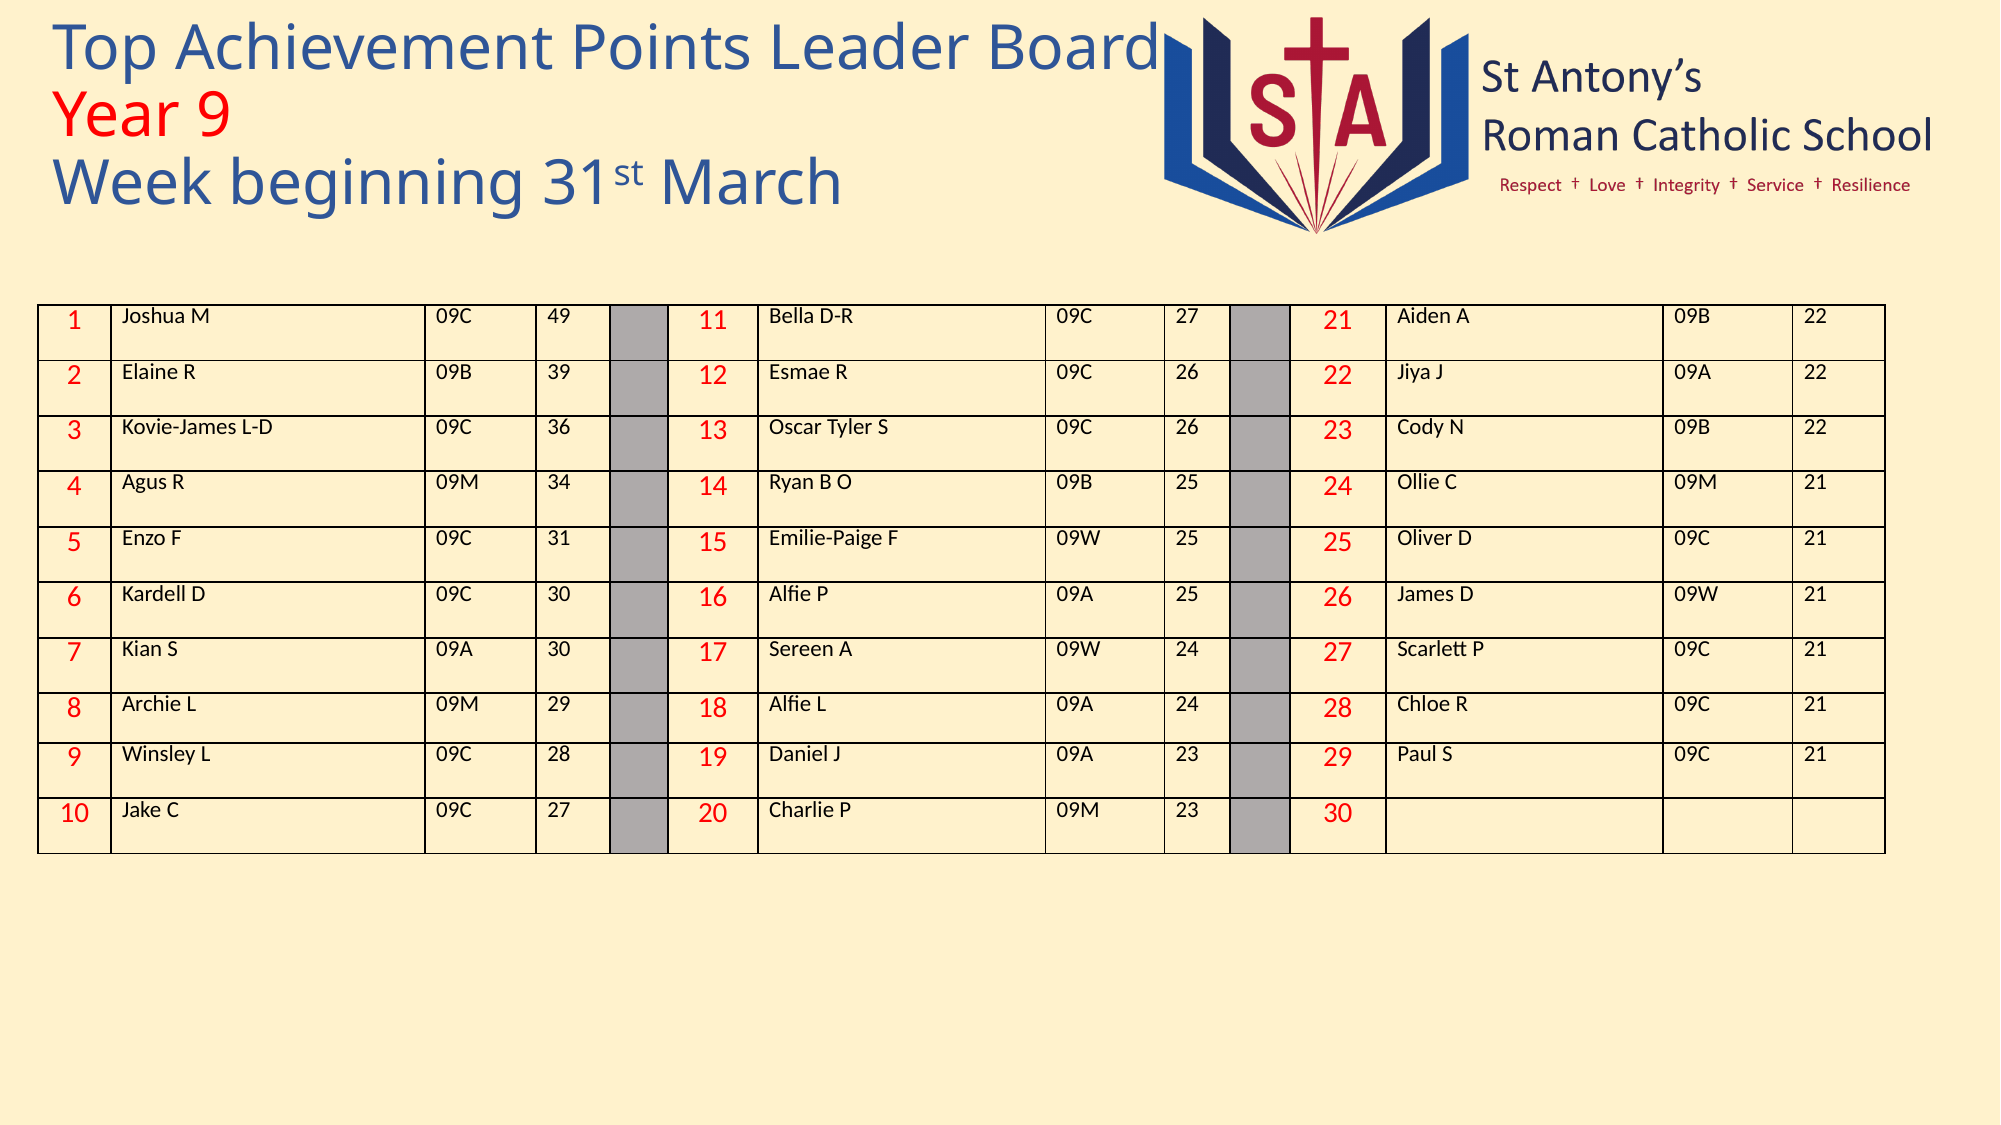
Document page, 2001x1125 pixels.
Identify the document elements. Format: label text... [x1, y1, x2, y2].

table_cell 19 [669, 744, 757, 797]
table_cell 28 [537, 744, 609, 797]
table_cell 09C [426, 417, 535, 470]
table_cell 09C [426, 799, 535, 853]
table_cell 13 [669, 417, 757, 470]
table_cell 09A [426, 639, 535, 692]
table_cell Archie L [112, 694, 424, 742]
table_cell 8 [39, 694, 110, 742]
table_cell 24 [1165, 639, 1229, 692]
table_cell 09B [1664, 417, 1792, 470]
table_cell 18 [669, 694, 757, 742]
table_cell 5 [39, 528, 110, 581]
table_cell [1231, 639, 1289, 692]
table_cell 23 [1291, 417, 1385, 470]
table_cell 09A [1046, 744, 1164, 797]
table_cell 24 [1291, 472, 1385, 526]
table_cell Jiya J [1387, 361, 1662, 415]
table_cell 09W [1664, 583, 1792, 637]
table_cell 25 [1165, 583, 1229, 637]
table_cell 09C [1046, 417, 1164, 470]
table_cell [1231, 417, 1289, 470]
table_cell [1231, 799, 1289, 853]
table_cell 25 [1165, 528, 1229, 581]
table_cell [611, 744, 667, 797]
table_header 27 [1165, 306, 1229, 360]
table_cell [611, 472, 667, 526]
table_cell Cody N [1387, 417, 1662, 470]
table_cell 4 [39, 472, 110, 526]
table_cell 22 [1291, 361, 1385, 415]
table_cell 09C [1046, 361, 1164, 415]
table_cell 24 [1165, 694, 1229, 742]
table_cell [1231, 472, 1289, 526]
table_cell 09C [426, 528, 535, 581]
table_cell Charlie P [759, 799, 1045, 853]
table_cell Kian S [112, 639, 424, 692]
table_cell Ryan B O [759, 472, 1045, 526]
table_cell Oliver D [1387, 528, 1662, 581]
table_cell 23 [1165, 799, 1229, 853]
table_cell 9 [39, 744, 110, 797]
table_cell [611, 361, 667, 415]
table_cell Ollie C [1387, 472, 1662, 526]
table_cell 21 [1793, 528, 1884, 581]
table_cell Chloe R [1387, 694, 1662, 742]
table_cell [1231, 744, 1289, 797]
table_cell 09W [1046, 528, 1164, 581]
table_cell Agus R [112, 472, 424, 526]
table_cell 31 [537, 528, 609, 581]
table_cell [1231, 361, 1289, 415]
table_cell Sereen A [759, 639, 1045, 692]
table_cell Emilie-Paige F [759, 528, 1045, 581]
table_cell Enzo F [112, 528, 424, 581]
table_cell 09M [1664, 472, 1792, 526]
table_header [611, 306, 667, 360]
table_cell [1231, 694, 1289, 742]
table_cell 27 [1291, 639, 1385, 692]
table_header 1 [39, 306, 110, 360]
table_header 09C [1046, 306, 1164, 360]
table_cell Kardell D [112, 583, 424, 637]
table_cell 09A [1664, 361, 1792, 415]
table_cell Paul S [1387, 744, 1662, 797]
table_cell 16 [669, 583, 757, 637]
title Top Achievement Points Leader Board Year 9 Week beginning 31st March [37, 7, 1963, 306]
table_cell Elaine R [112, 361, 424, 415]
table_cell 25 [1291, 528, 1385, 581]
table_cell 29 [537, 694, 609, 742]
table_cell [1387, 799, 1662, 853]
table_cell [611, 417, 667, 470]
table_cell 15 [669, 528, 757, 581]
table_cell 28 [1291, 694, 1385, 742]
table_header 49 [537, 306, 609, 360]
table_cell 30 [1291, 799, 1385, 853]
table_cell 30 [537, 639, 609, 692]
table_cell 09C [426, 744, 535, 797]
table_cell Alfie P [759, 583, 1045, 637]
table_header [1231, 306, 1289, 360]
table_cell 09W [1046, 639, 1164, 692]
table_header Bella D-R [759, 306, 1045, 360]
table_cell 12 [669, 361, 757, 415]
table_cell 25 [1165, 472, 1229, 526]
table_header 11 [669, 306, 757, 360]
picture [1164, 17, 1963, 234]
table_header 09B [1664, 306, 1792, 360]
table_cell [1231, 583, 1289, 637]
table_cell 30 [537, 583, 609, 637]
table_cell 09M [426, 694, 535, 742]
table_cell 09A [1046, 583, 1164, 637]
table_cell James D [1387, 583, 1662, 637]
table_header 22 [1793, 306, 1884, 360]
table_cell 22 [1793, 417, 1884, 470]
table_cell 7 [39, 639, 110, 692]
table_cell 34 [537, 472, 609, 526]
table_cell 21 [1793, 694, 1884, 742]
table_cell Winsley L [112, 744, 424, 797]
table_cell 09C [1664, 694, 1792, 742]
table_cell 26 [1165, 361, 1229, 415]
table_cell [1793, 799, 1884, 853]
table_header Joshua M [112, 306, 424, 360]
table_cell 27 [537, 799, 609, 853]
table_cell 17 [669, 639, 757, 692]
table_cell 09A [1046, 694, 1164, 742]
table_cell 21 [1793, 639, 1884, 692]
table_cell [1231, 528, 1289, 581]
table_cell Scarlett P [1387, 639, 1662, 692]
table_cell 26 [1165, 417, 1229, 470]
table_cell 20 [669, 799, 757, 853]
table_header 21 [1291, 306, 1385, 360]
table_header 09C [426, 306, 535, 360]
table_cell Alfie L [759, 694, 1045, 742]
table_cell 26 [1291, 583, 1385, 637]
table_cell [611, 694, 667, 742]
table_cell 29 [1291, 744, 1385, 797]
table_cell 14 [669, 472, 757, 526]
table_cell 21 [1793, 583, 1884, 637]
table_cell 10 [39, 799, 110, 853]
table_cell Esmae R [759, 361, 1045, 415]
table_cell 36 [537, 417, 609, 470]
table_cell 09B [426, 361, 535, 415]
table_cell 3 [39, 417, 110, 470]
table_header Aiden A [1387, 306, 1662, 360]
table_cell 6 [39, 583, 110, 637]
table_cell Daniel J [759, 744, 1045, 797]
table_cell 09M [426, 472, 535, 526]
table_cell 09M [1046, 799, 1164, 853]
table_cell 21 [1793, 744, 1884, 797]
table_cell Kovie-James L-D [112, 417, 424, 470]
table_cell 09C [426, 583, 535, 637]
table_cell 39 [537, 361, 609, 415]
table_cell [1664, 799, 1792, 853]
table_cell [611, 799, 667, 853]
table_cell Jake C [112, 799, 424, 853]
table_cell 09C [1664, 744, 1792, 797]
table_cell 2 [39, 361, 110, 415]
table_cell 09C [1664, 528, 1792, 581]
table_cell [611, 583, 667, 637]
table_cell 22 [1793, 361, 1884, 415]
table_cell 23 [1165, 744, 1229, 797]
table_cell [611, 639, 667, 692]
table_cell 21 [1793, 472, 1884, 526]
table_cell Oscar Tyler S [759, 417, 1045, 470]
table_cell 09B [1046, 472, 1164, 526]
table_cell [611, 528, 667, 581]
table_cell 09C [1664, 639, 1792, 692]
